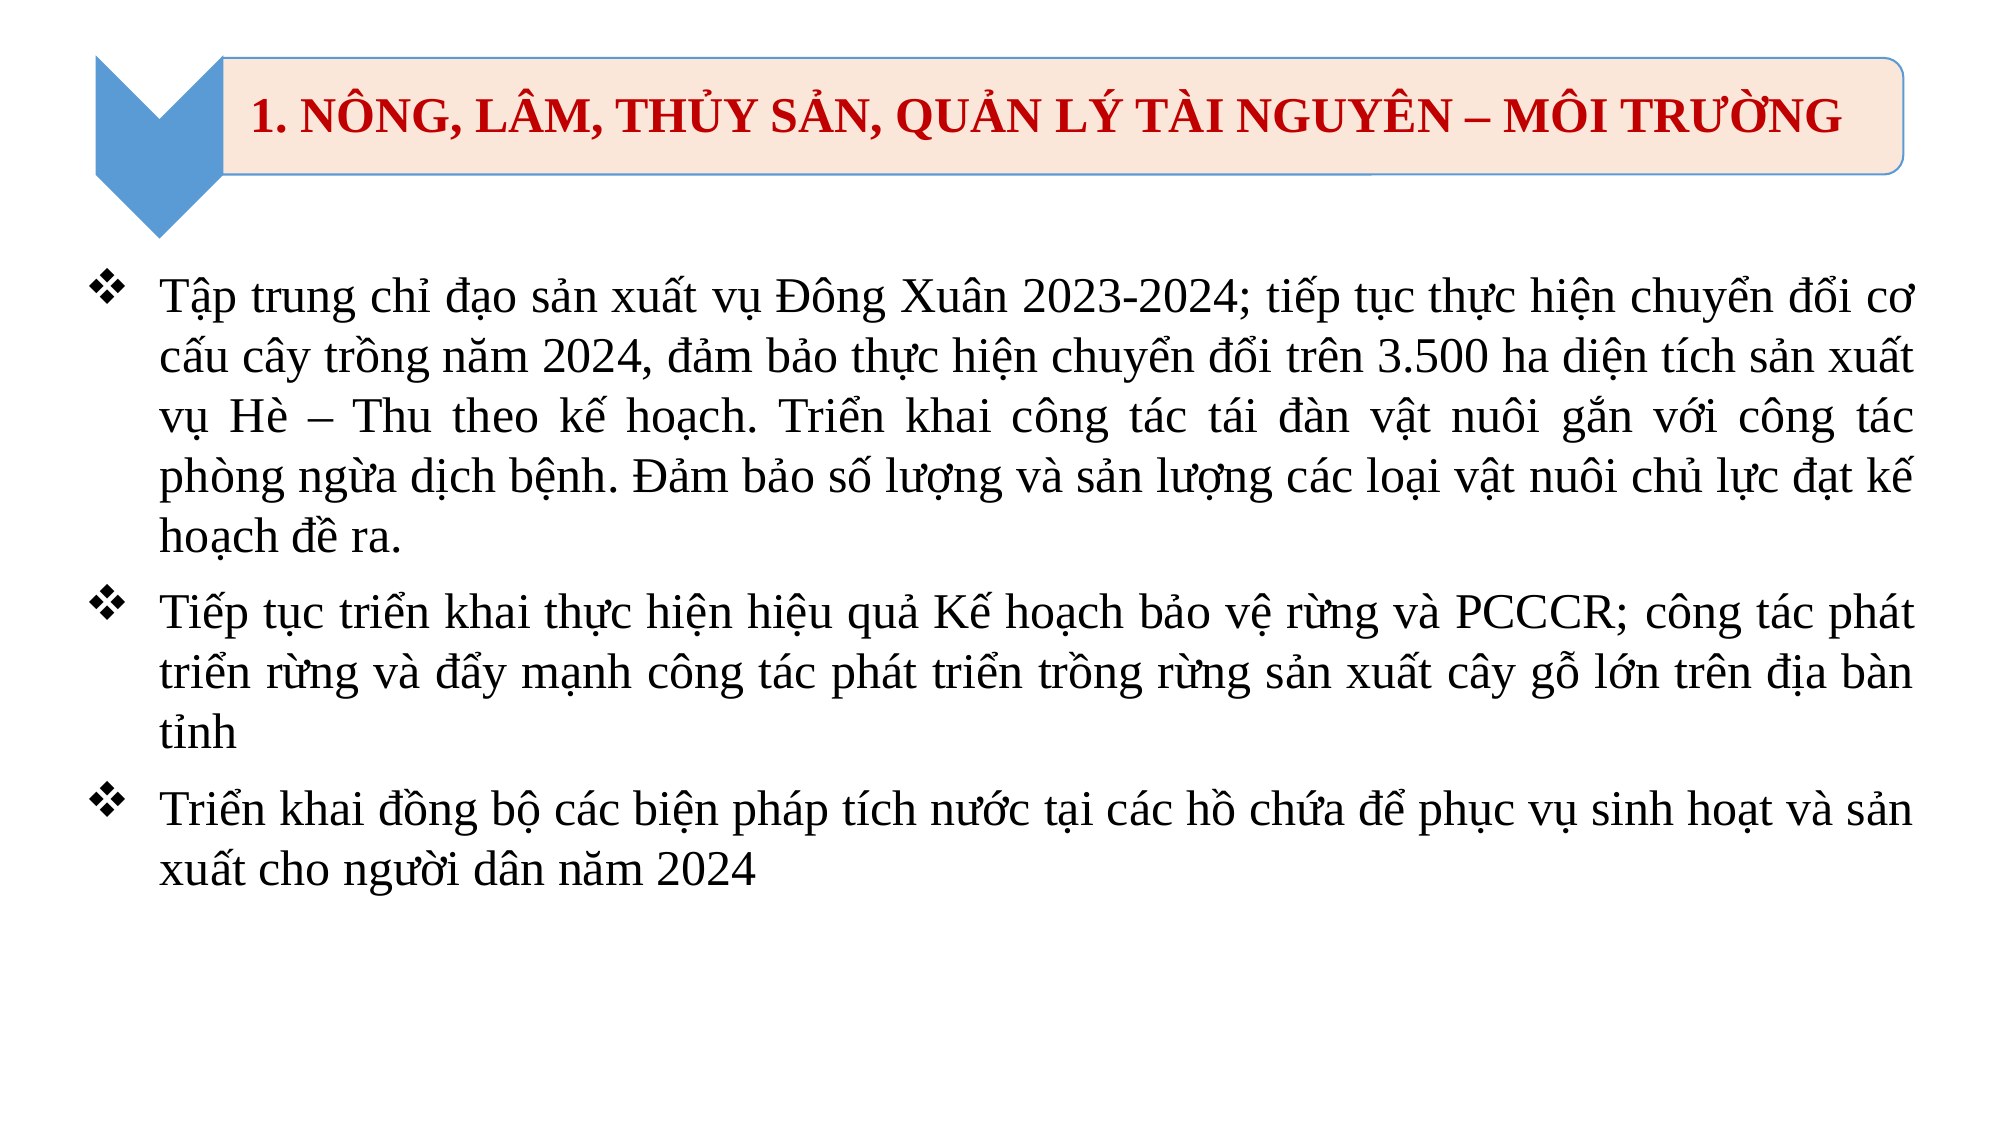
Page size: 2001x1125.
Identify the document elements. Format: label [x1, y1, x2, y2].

list [96, 57, 1904, 238]
text_box [70, 254, 1930, 980]
